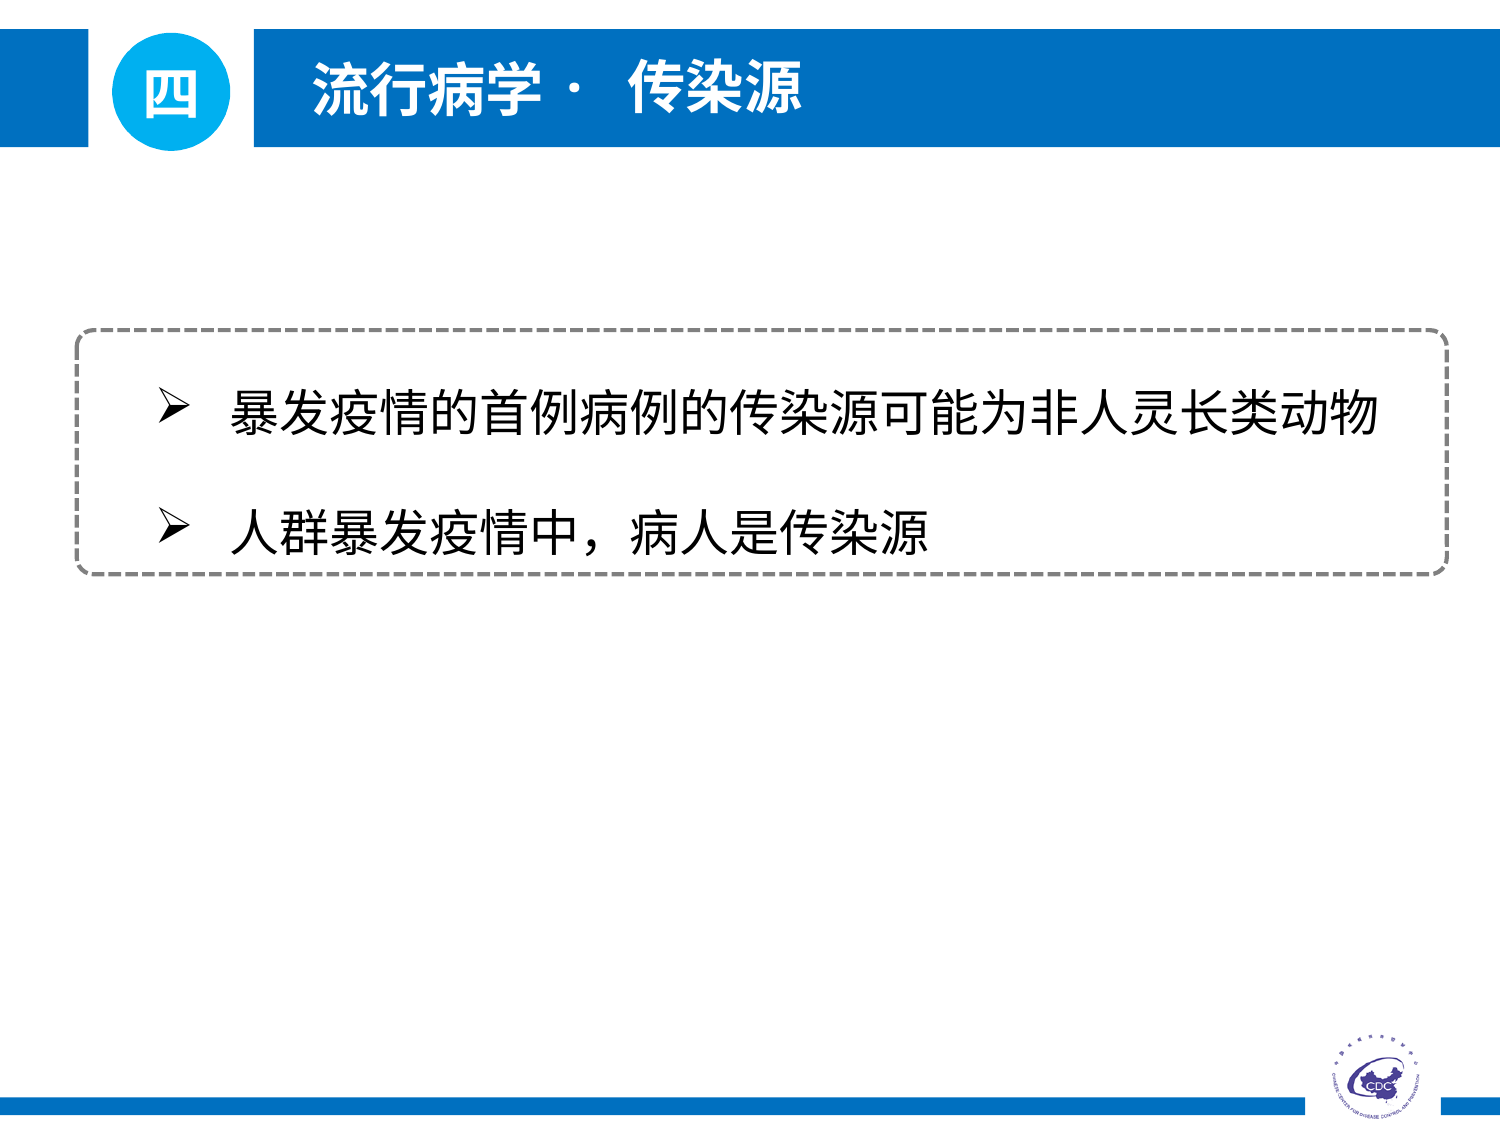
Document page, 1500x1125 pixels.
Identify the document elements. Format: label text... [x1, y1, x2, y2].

picture [1328, 1031, 1424, 1125]
text_box 暴发疫情的首例病例的传染源可能为非人灵长类动物 人群暴发疫情中，病人是传染源 [64, 314, 1435, 570]
text_box [74, 328, 1449, 577]
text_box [0, 28, 1500, 151]
